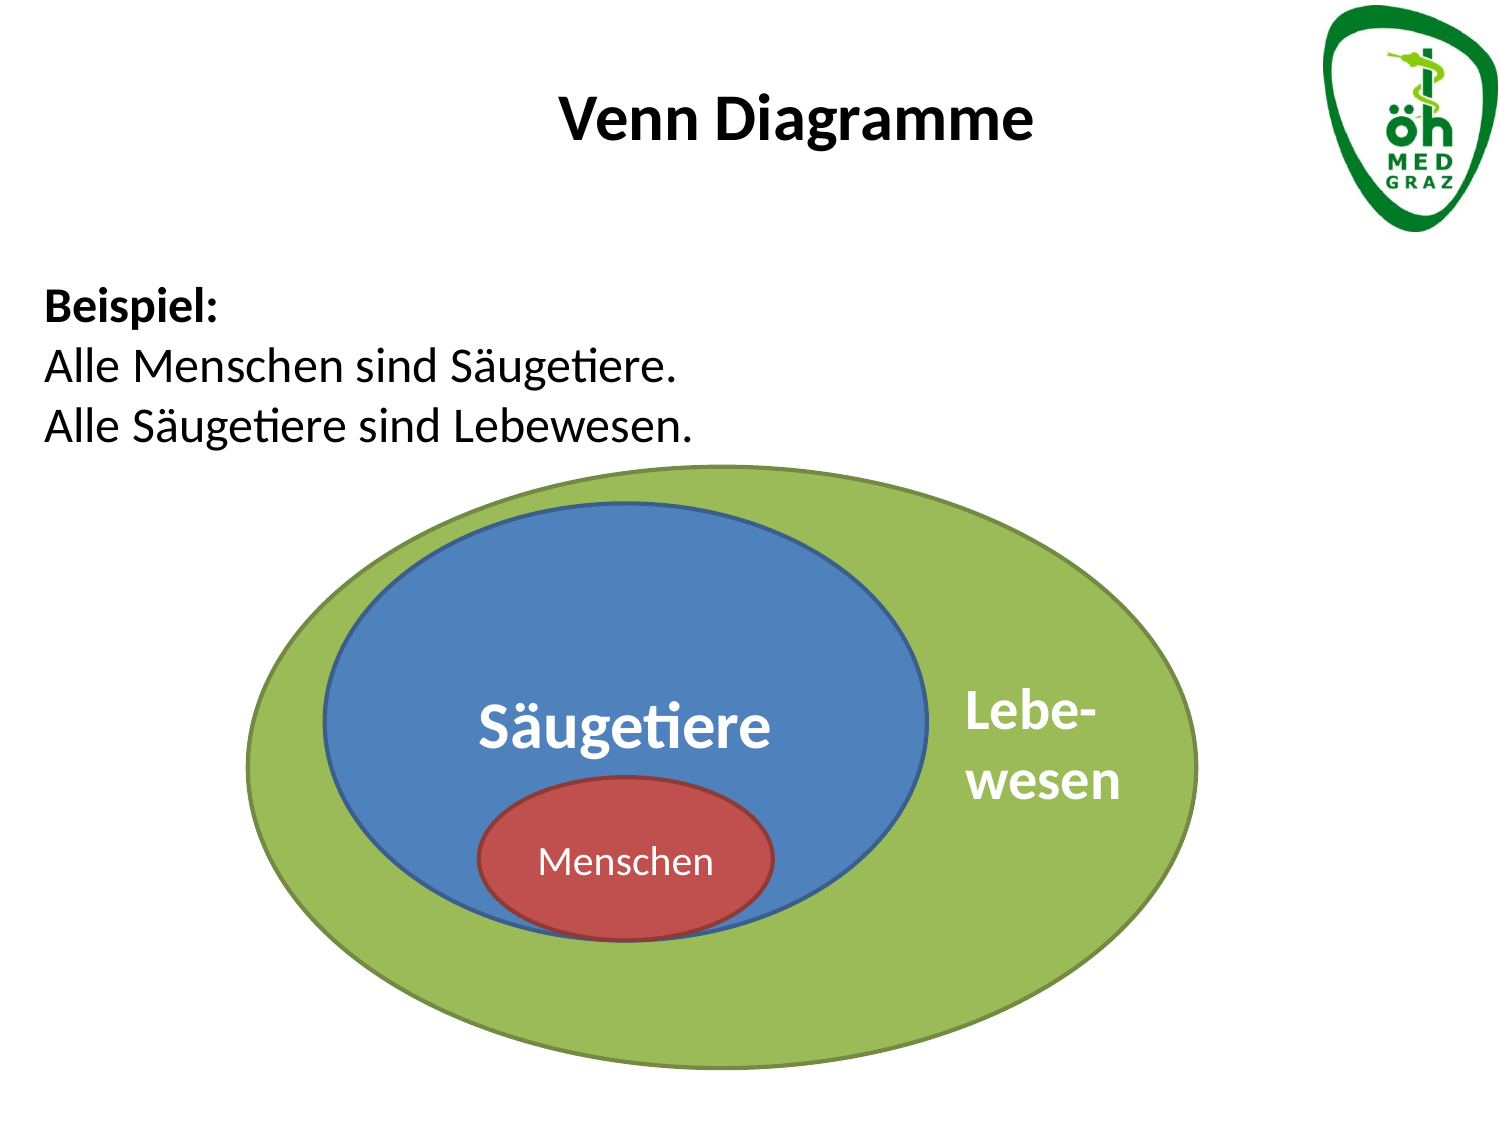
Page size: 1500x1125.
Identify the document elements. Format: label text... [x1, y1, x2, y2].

text_box Venn Diagramme [501, 66, 1093, 161]
text_box Menschen [476, 775, 775, 943]
text_box Beispiel: Alle Menschen sind Säugetiere. Alle Säugetiere sind Lebewesen. [29, 265, 856, 460]
text_box Säugetiere [322, 501, 930, 942]
text_box Säugetiere [375, 975, 1069, 1071]
text_box Lebe- wesen [950, 663, 1164, 819]
picture [1323, 5, 1498, 231]
text_box [112, 231, 1500, 975]
